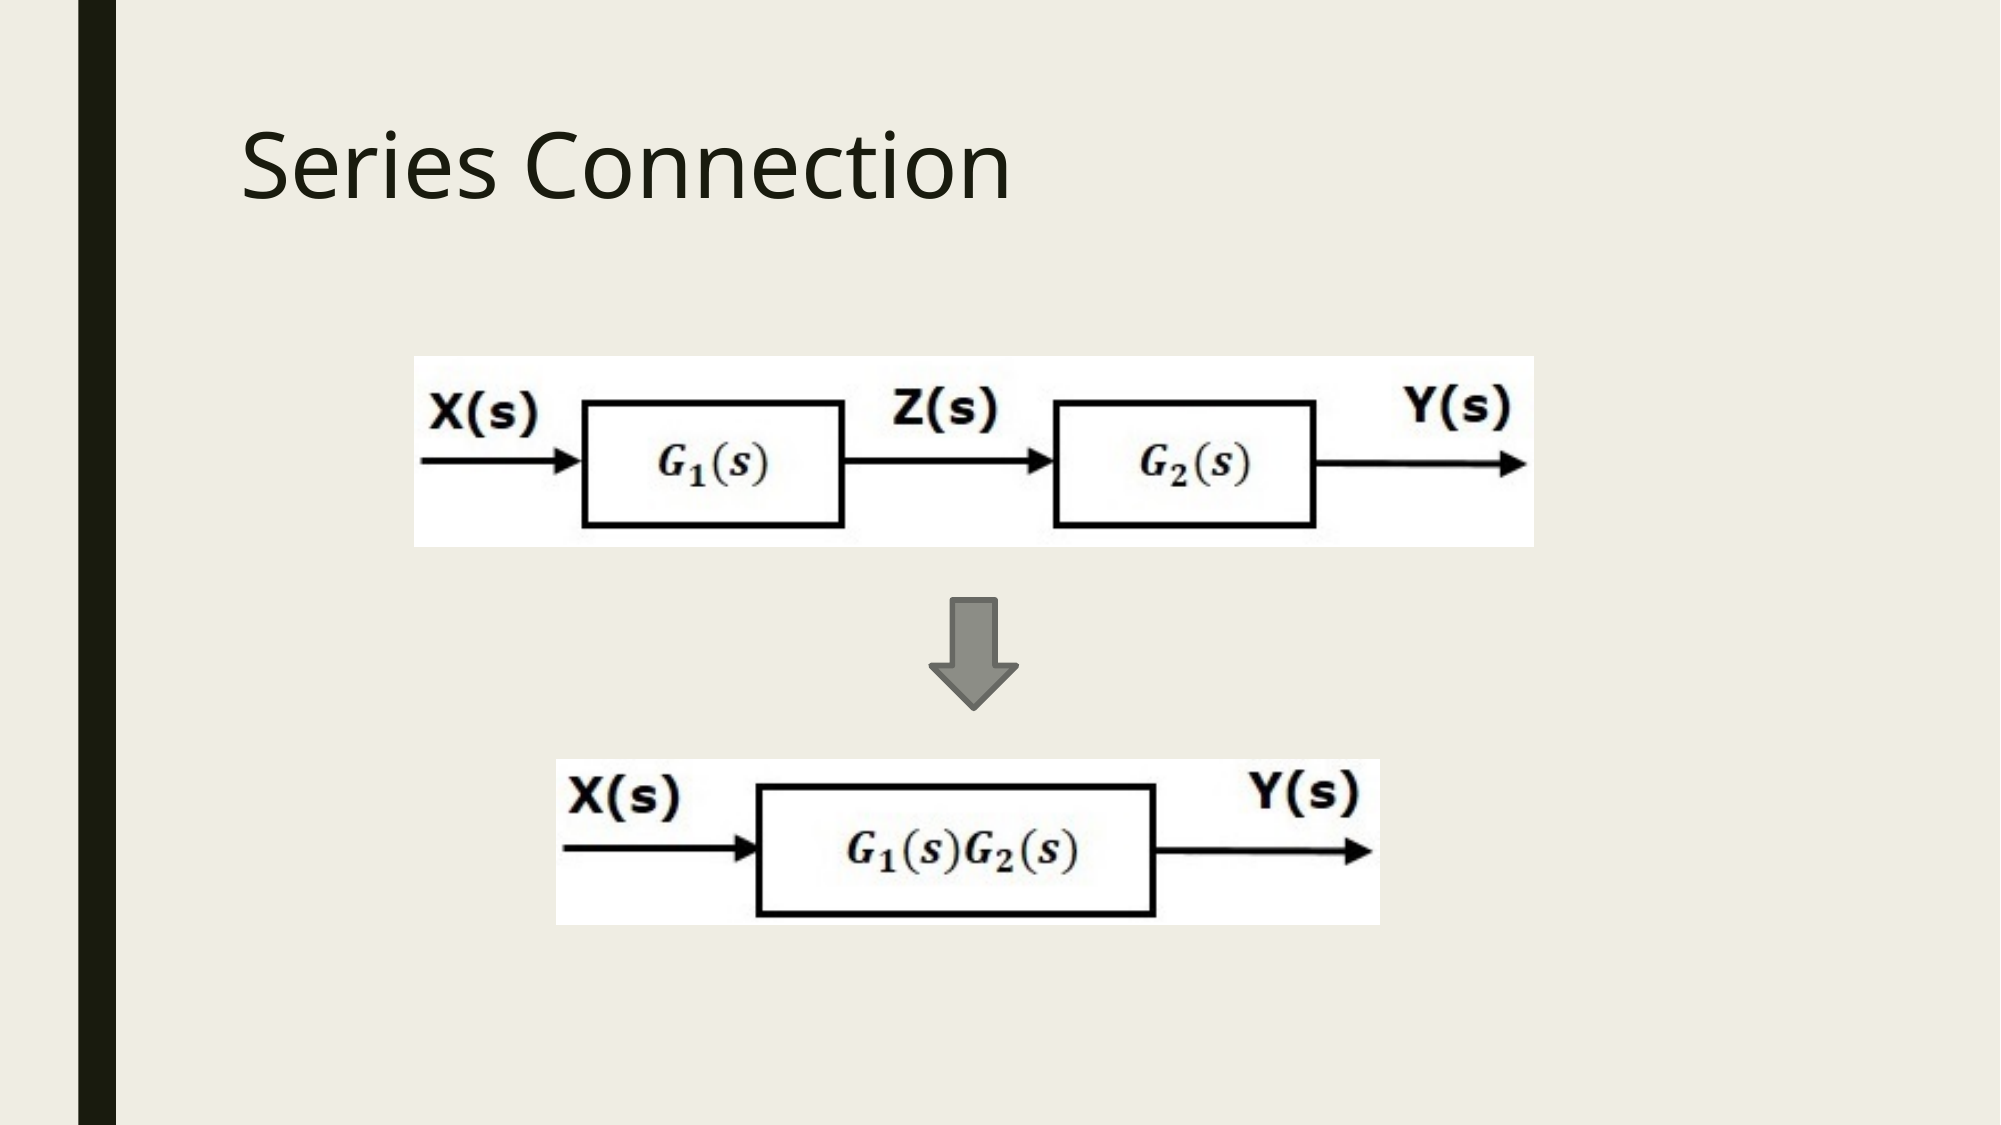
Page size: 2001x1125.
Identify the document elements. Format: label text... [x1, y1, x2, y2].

text_box [928, 597, 1020, 712]
picture [556, 759, 1380, 925]
picture [414, 356, 1534, 547]
title Series Connection [225, 112, 1800, 357]
